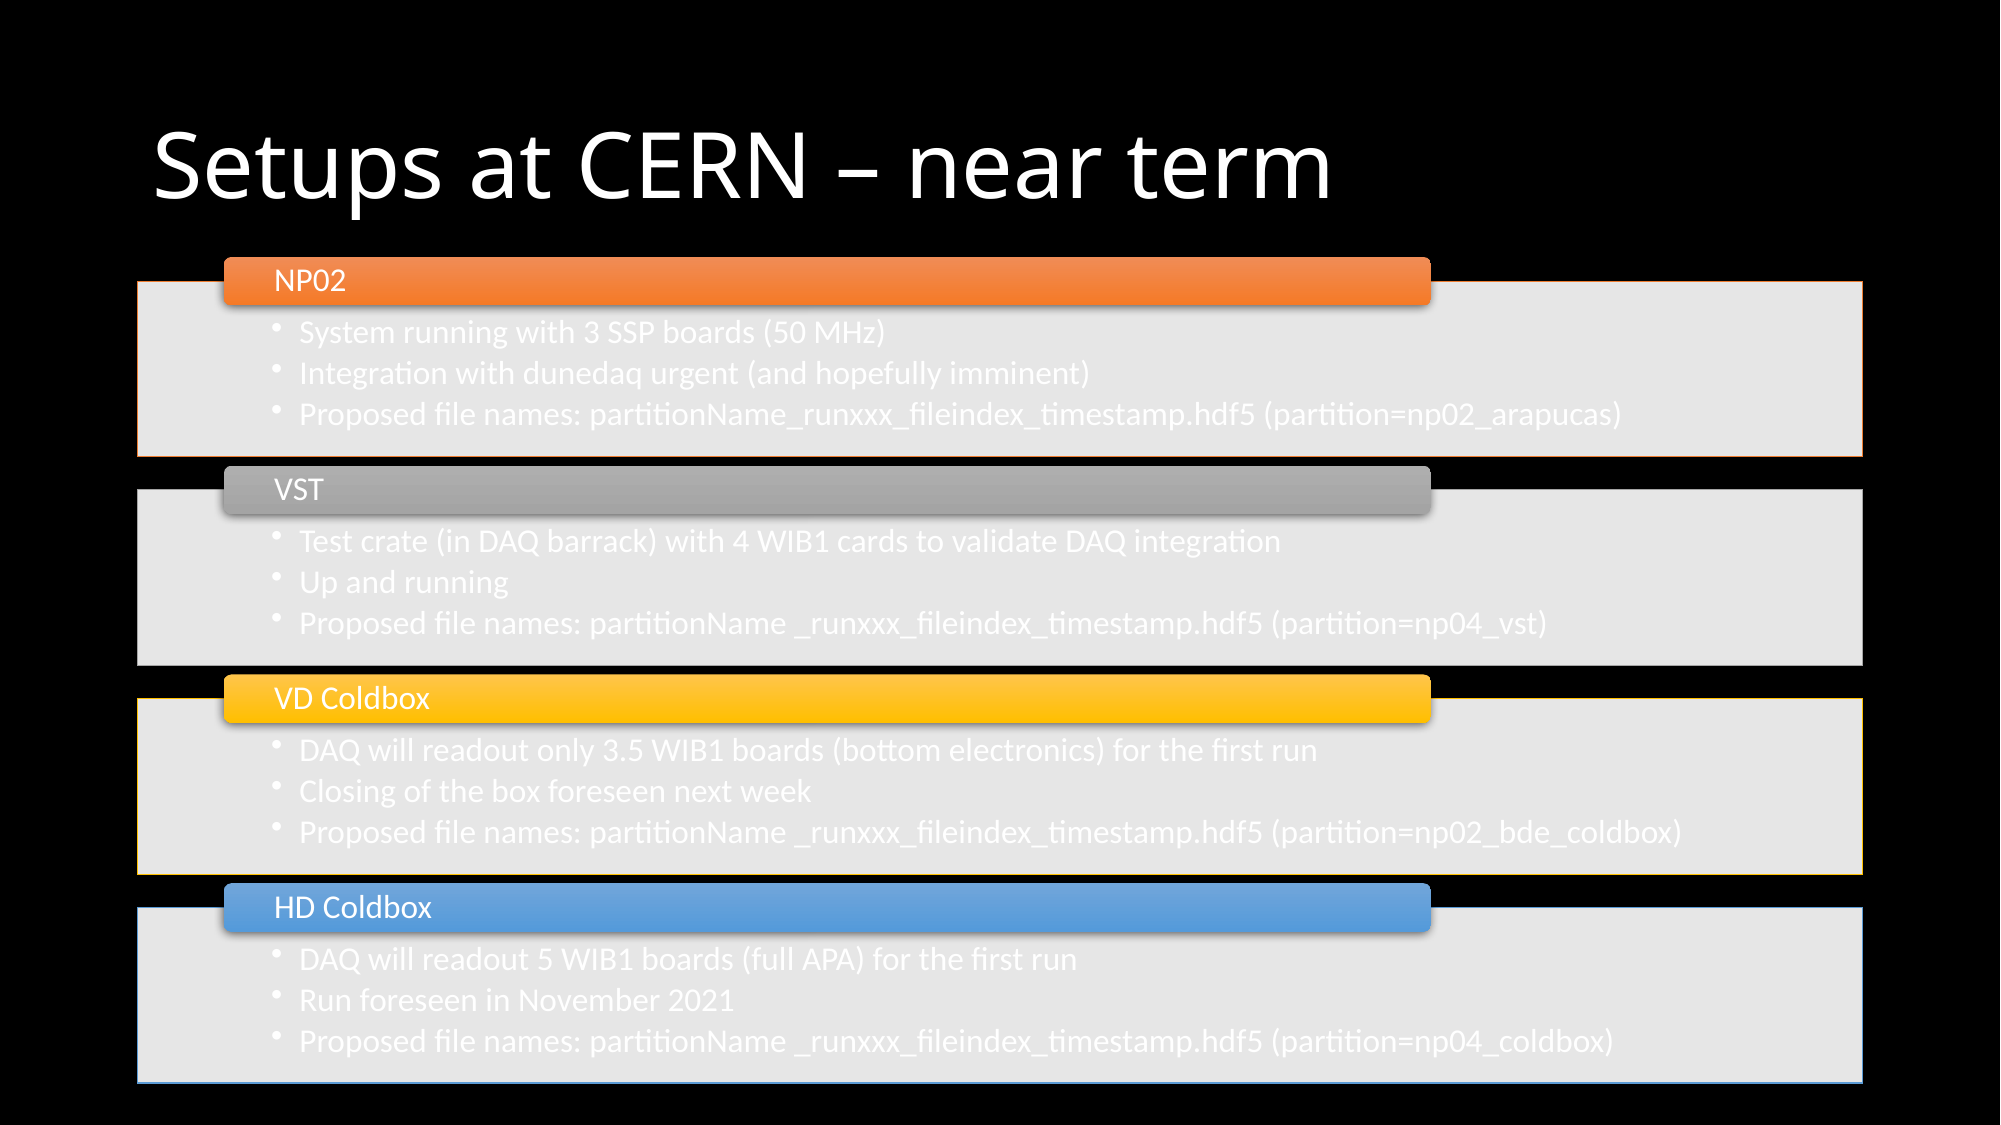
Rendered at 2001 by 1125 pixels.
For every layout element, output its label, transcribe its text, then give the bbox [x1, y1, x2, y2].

title Setups at CERN – near term [137, 59, 1863, 254]
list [137, 254, 1863, 1085]
text_box [0, 0, 2000, 1125]
